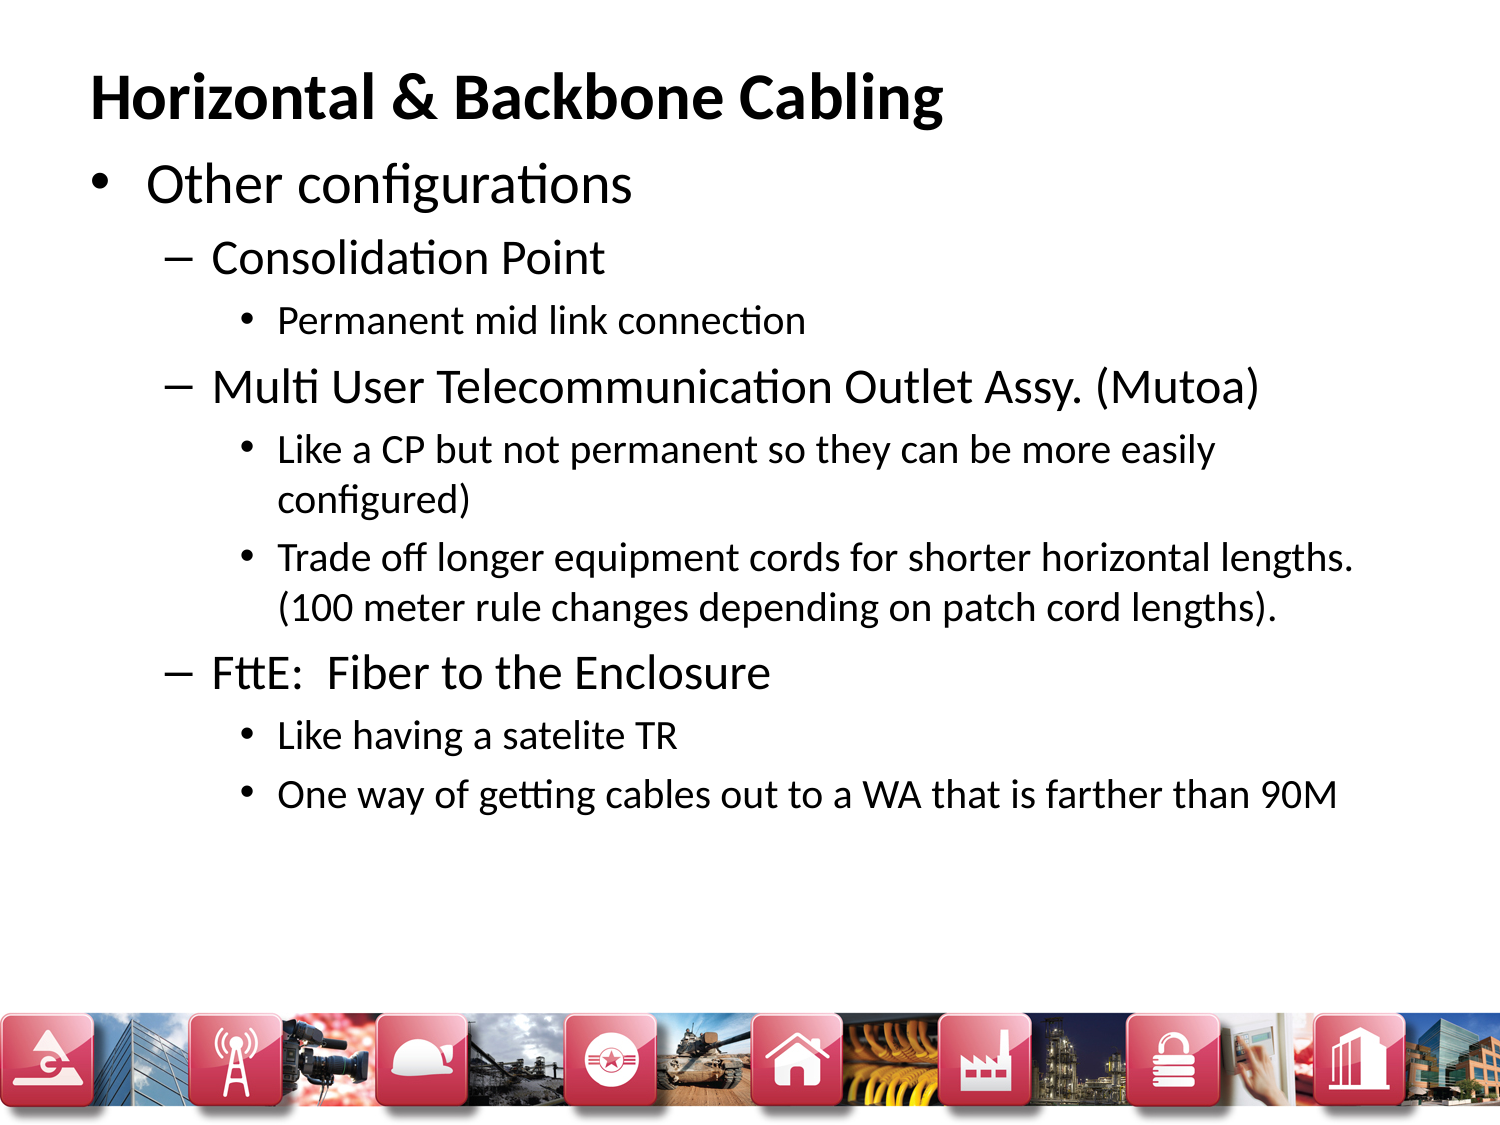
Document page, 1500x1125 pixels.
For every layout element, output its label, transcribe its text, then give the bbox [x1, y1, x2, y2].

list Other configurations Consolidation Point Permanent mid link connection Multi User Telecommunication Outlet Assy. (Mutoa) Like a CP but not permanent so they can be more easily configured) Trade off longer equipment cords for shorter horizontal lengths. (100 meter rule changes depending on patch cord lengths). FttE: Fiber to the Enclosure Like having a satelite TR One way of getting cables out to a WA that is farther than 90M [75, 137, 1425, 975]
title Horizontal & Backbone Cabling [75, 45, 1425, 125]
picture [0, 0, 1500, 1125]
